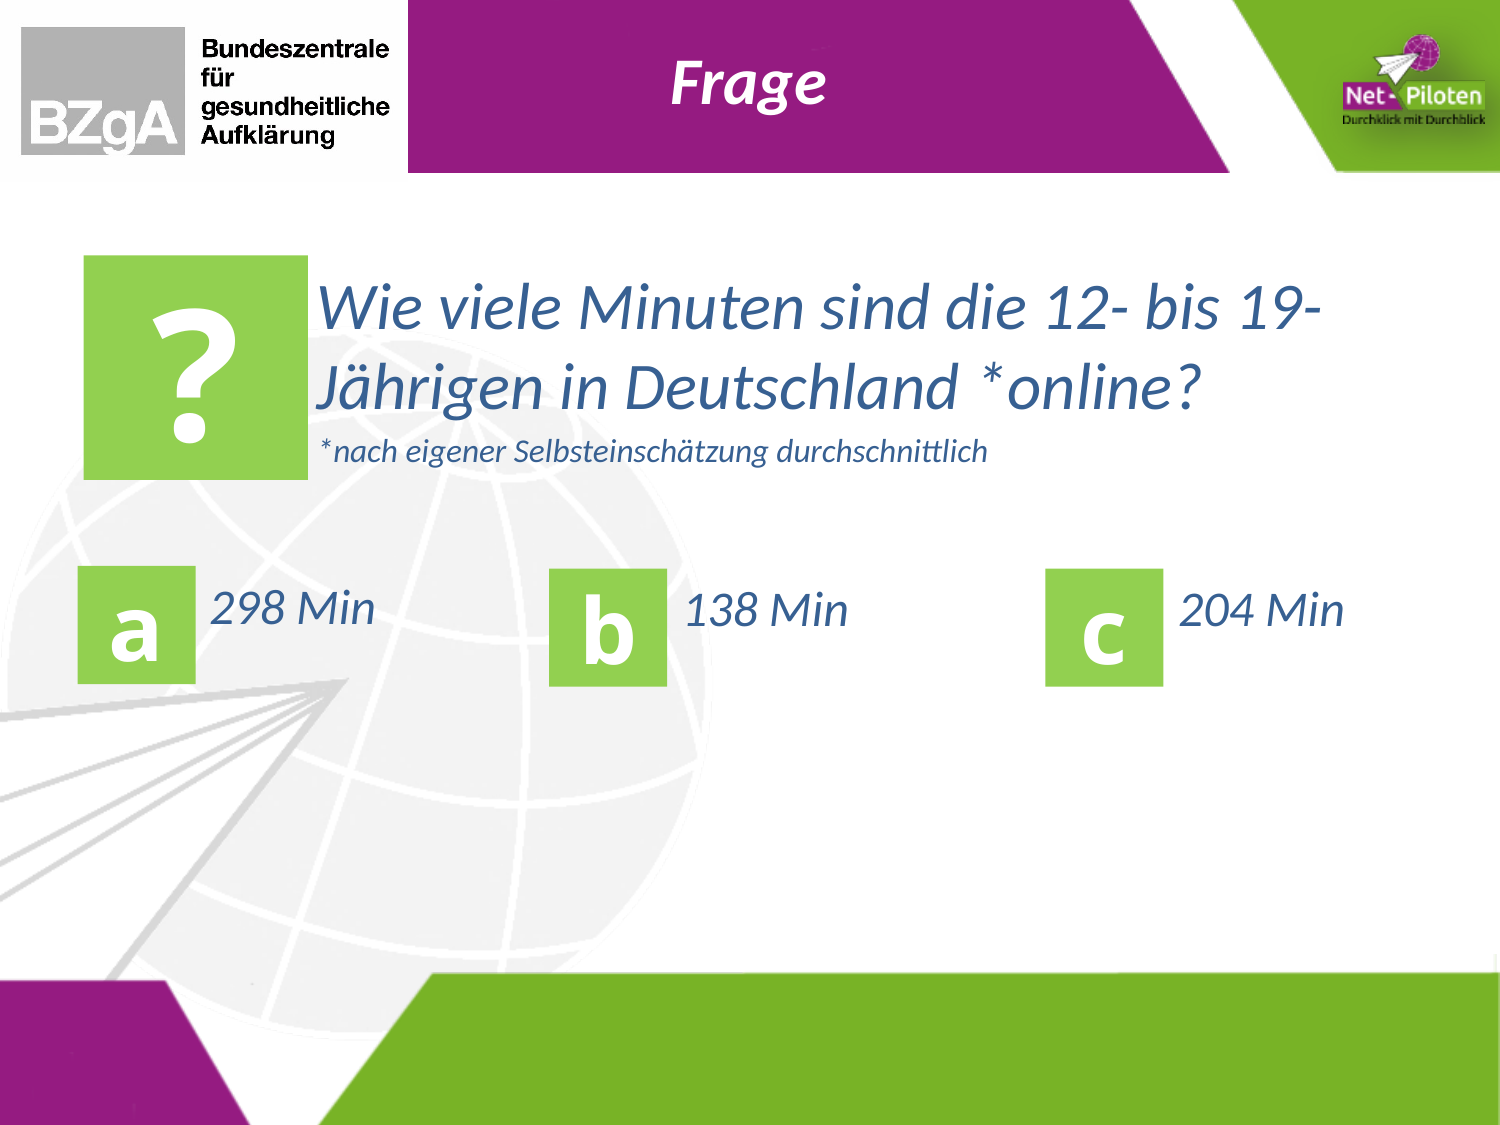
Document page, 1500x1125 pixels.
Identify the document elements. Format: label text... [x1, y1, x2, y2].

list Wie viele Minuten sind die 12- bis 19-Jährigen in Deutschland *online? *nach eigener Selbsteinschätzung durchschnittlich [302, 255, 1457, 480]
picture [0, 0, 1500, 182]
list 298 Min [194, 566, 490, 933]
picture [0, 954, 1500, 1125]
list 204 Min [1163, 568, 1459, 935]
list 138 Min [667, 568, 963, 935]
